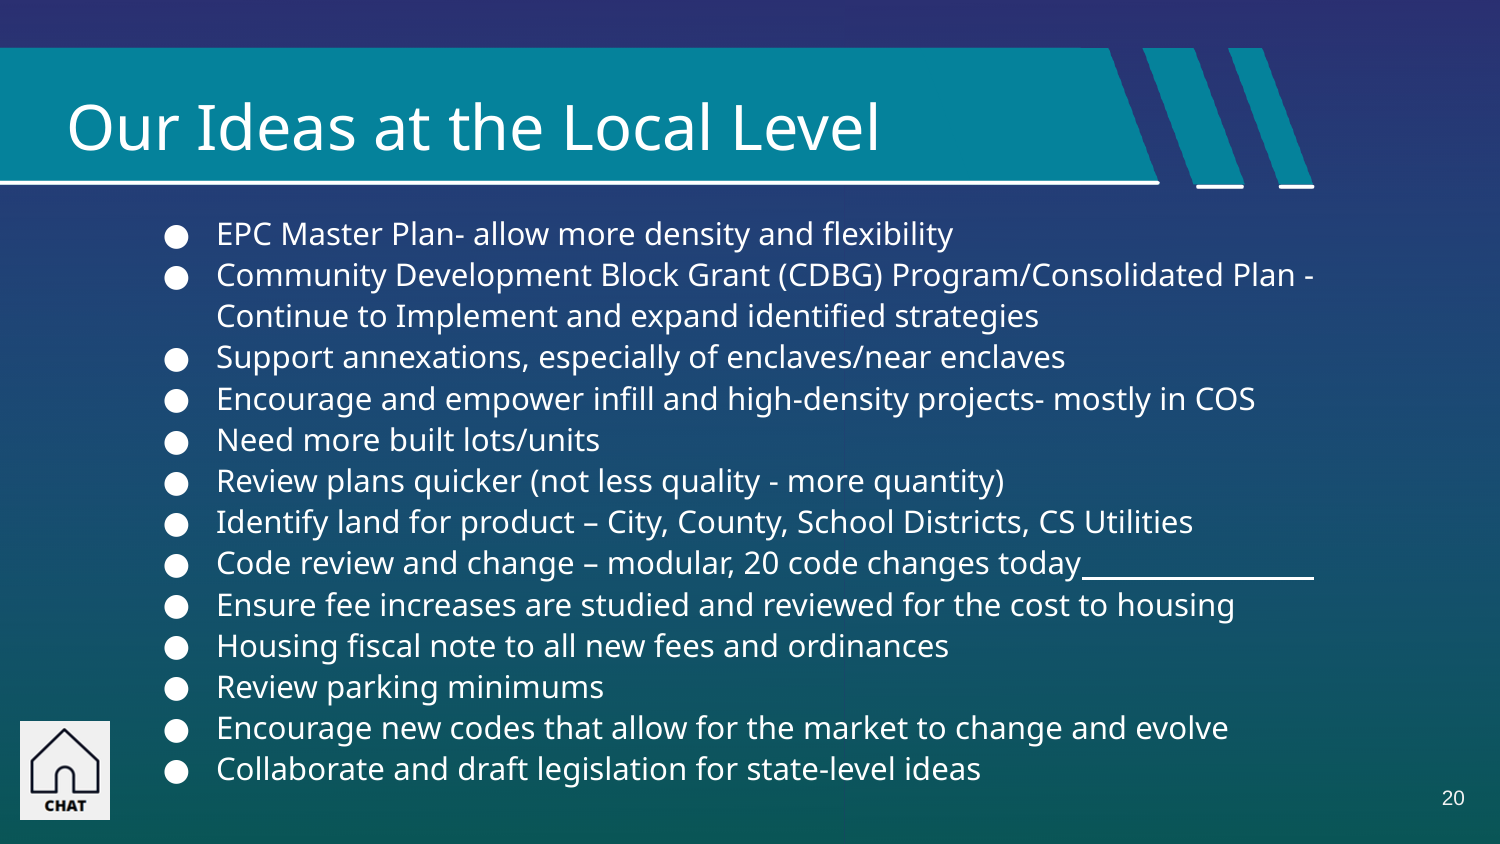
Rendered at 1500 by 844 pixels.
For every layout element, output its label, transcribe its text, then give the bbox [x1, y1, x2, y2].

picture [0, 0, 1500, 844]
title Our Ideas at the Local Level [51, 72, 1449, 167]
list EPC Master Plan- allow more density and flexibility Community Development Block Grant (CDBG) Program/Consolidated Plan -Continue to Implement and expand identified strategies Support annexations, especially of enclaves/near enclaves Encourage and empower infill and high-density projects- mostly in COS Need more built lots/units Review plans quicker (not less quality - more quantity) Identify land for product – City, County, School Districts, CS Utilities Code review and change – modular, 20 code changes today Ensure fee increases are studied and reviewed for the cost to housing Housing fiscal note to all new fees and ordinances Review parking minimums Encourage new codes that allow for the market to change and evolve Collaborate and draft legislation for state-level ideas [51, 195, 1421, 844]
slide_number 20 [1389, 764, 1480, 830]
